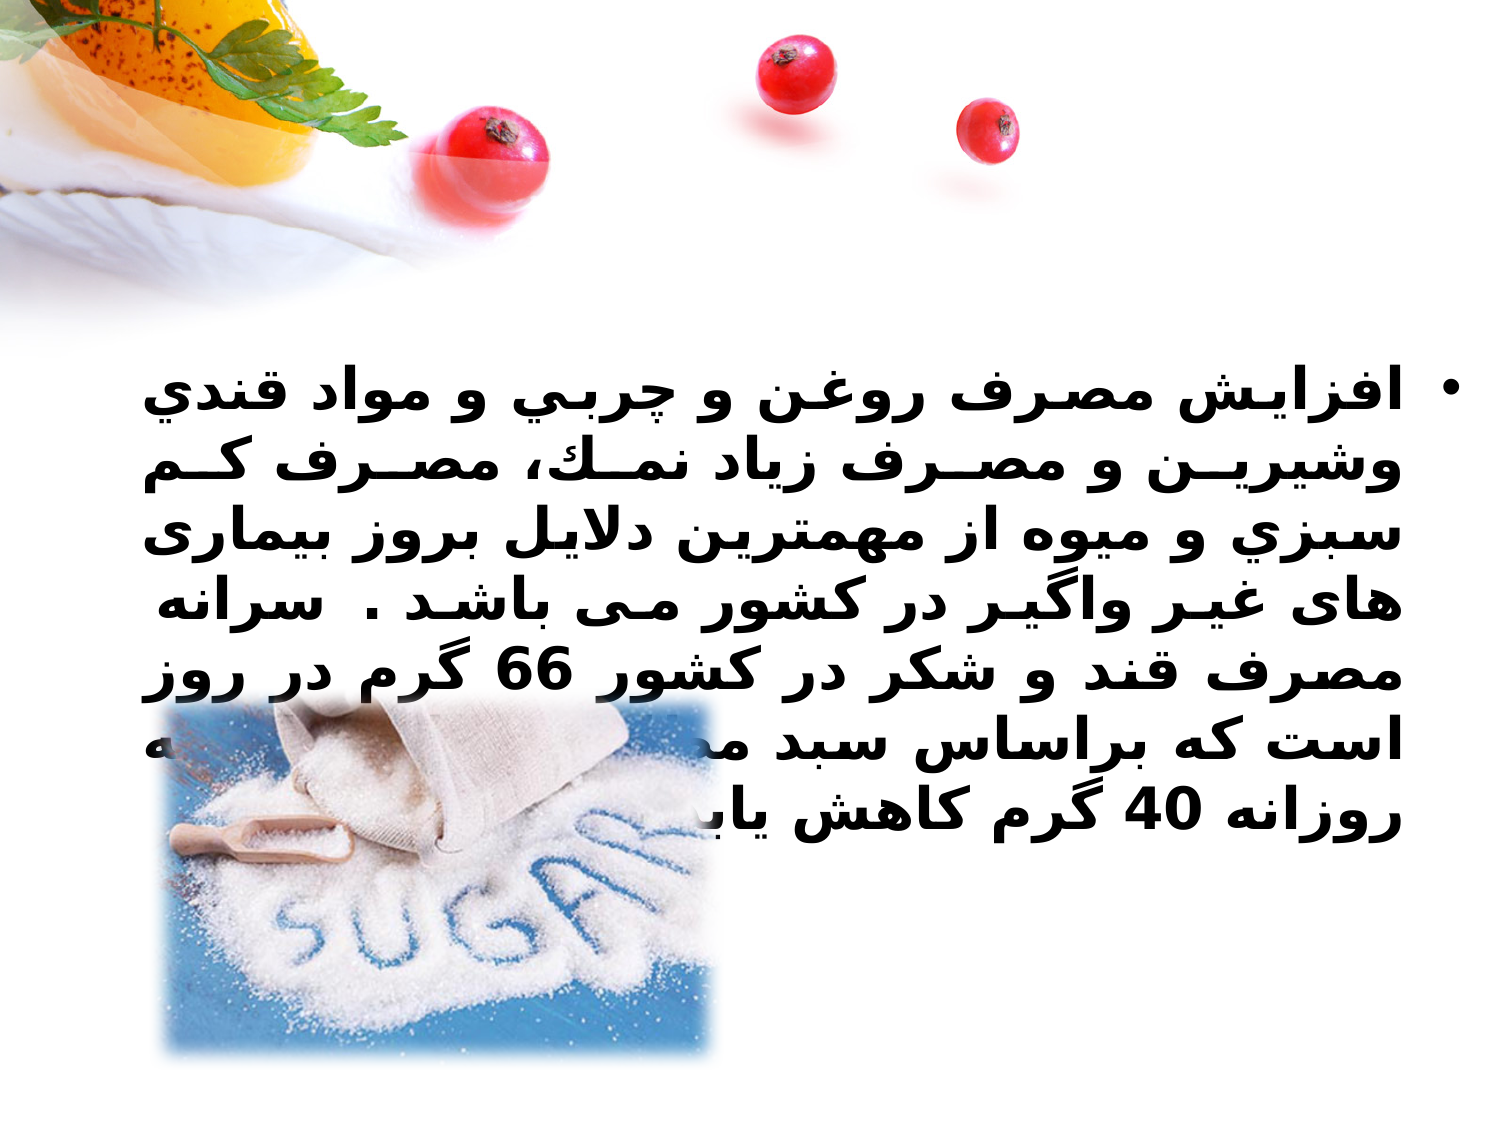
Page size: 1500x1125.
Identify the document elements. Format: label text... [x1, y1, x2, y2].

picture [0, 0, 1500, 1125]
list افزايش مصرف روغن و چربي و مواد قندي وشیرین و مصرف زياد نمك، مصرف كم سبزي و ميوه از مهمترین دلایل بروز بیماری های غیر واگیر در کشور می باشد . سرانه مصرف قند و شکر در کشور 66 گرم در روز است که براساس سبد مطلوب غذایی باید به روزانه 40 گرم کاهش یابد. [126, 261, 1477, 1039]
